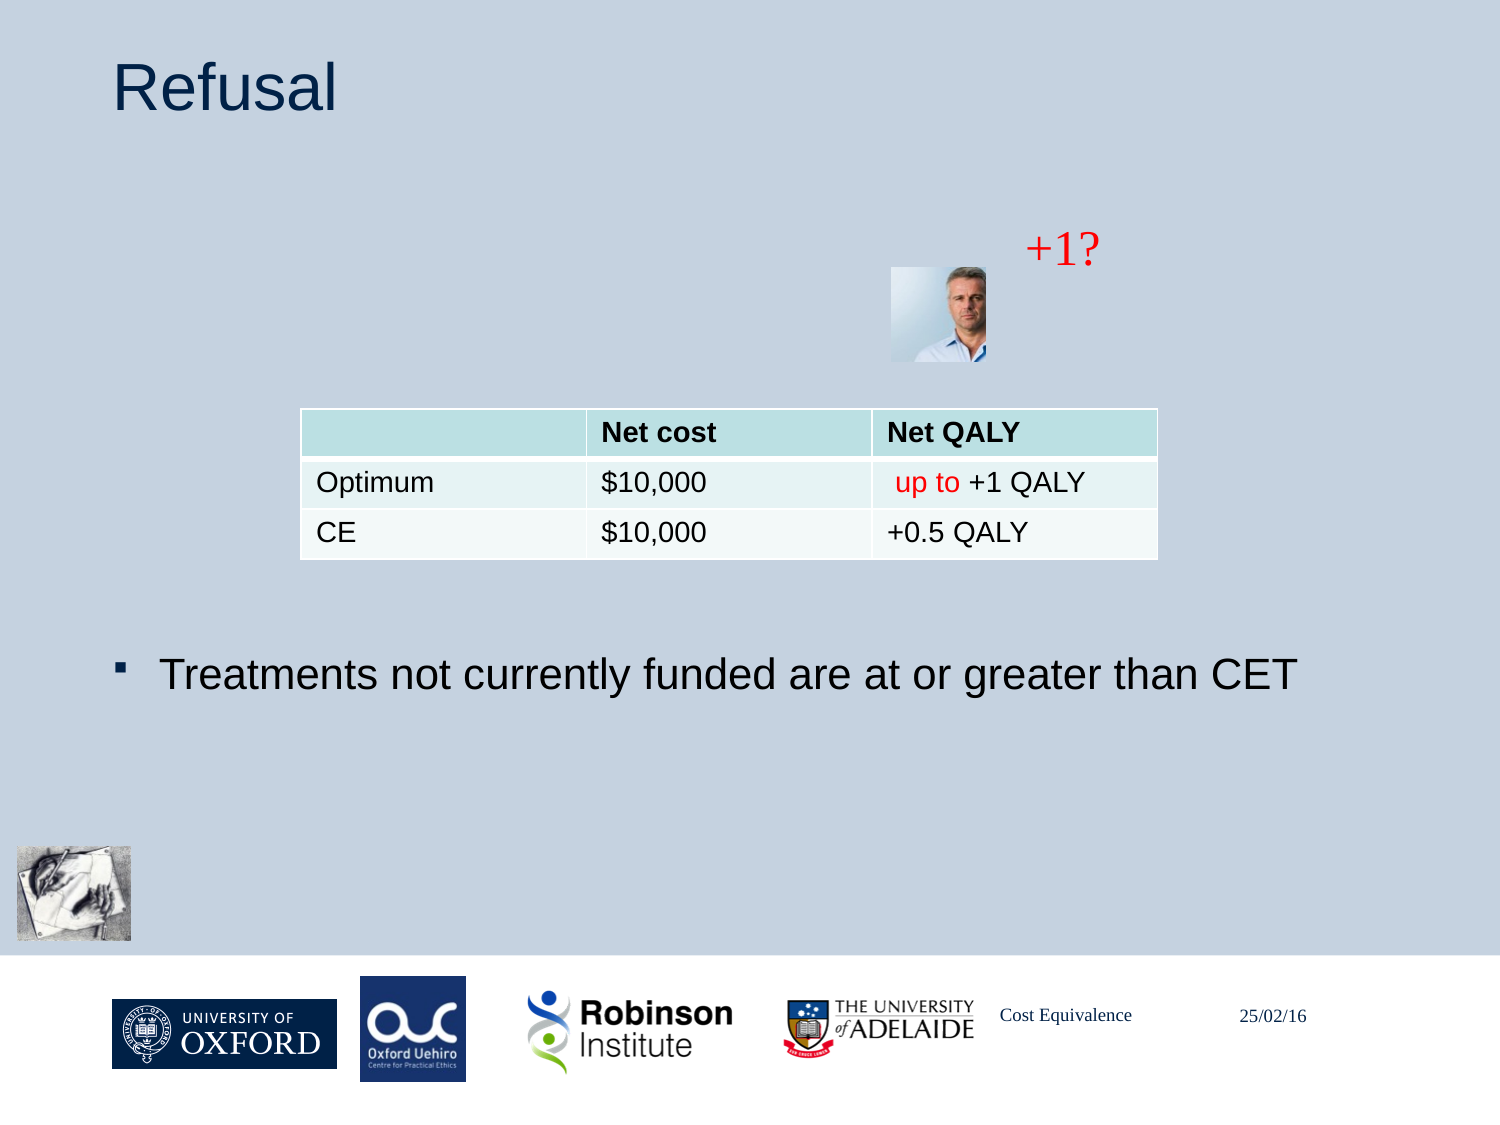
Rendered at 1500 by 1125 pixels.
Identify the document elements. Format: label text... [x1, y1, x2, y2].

table_header Net cost [587, 410, 871, 456]
footer Cost Equivalence [999, 999, 1213, 1089]
picture [360, 976, 466, 1082]
title Refusal [112, 47, 1388, 201]
list Treatments not currently funded are at or greater than CET [112, 247, 1388, 923]
table_header [302, 410, 586, 456]
picture [891, 266, 987, 362]
table_cell $10,000 [587, 510, 871, 558]
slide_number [1239, 1001, 1464, 1076]
text_box +1? [1010, 207, 1116, 283]
table_cell +0.5 QALY [873, 510, 1157, 558]
table_cell up to +1 QALY [873, 462, 1157, 508]
table_cell $10,000 [587, 462, 871, 508]
picture [112, 999, 337, 1069]
picture [513, 976, 989, 1090]
table_cell Optimum [302, 462, 586, 508]
picture [17, 846, 131, 941]
table_cell CE [302, 510, 586, 558]
table_header Net QALY [873, 410, 1157, 456]
